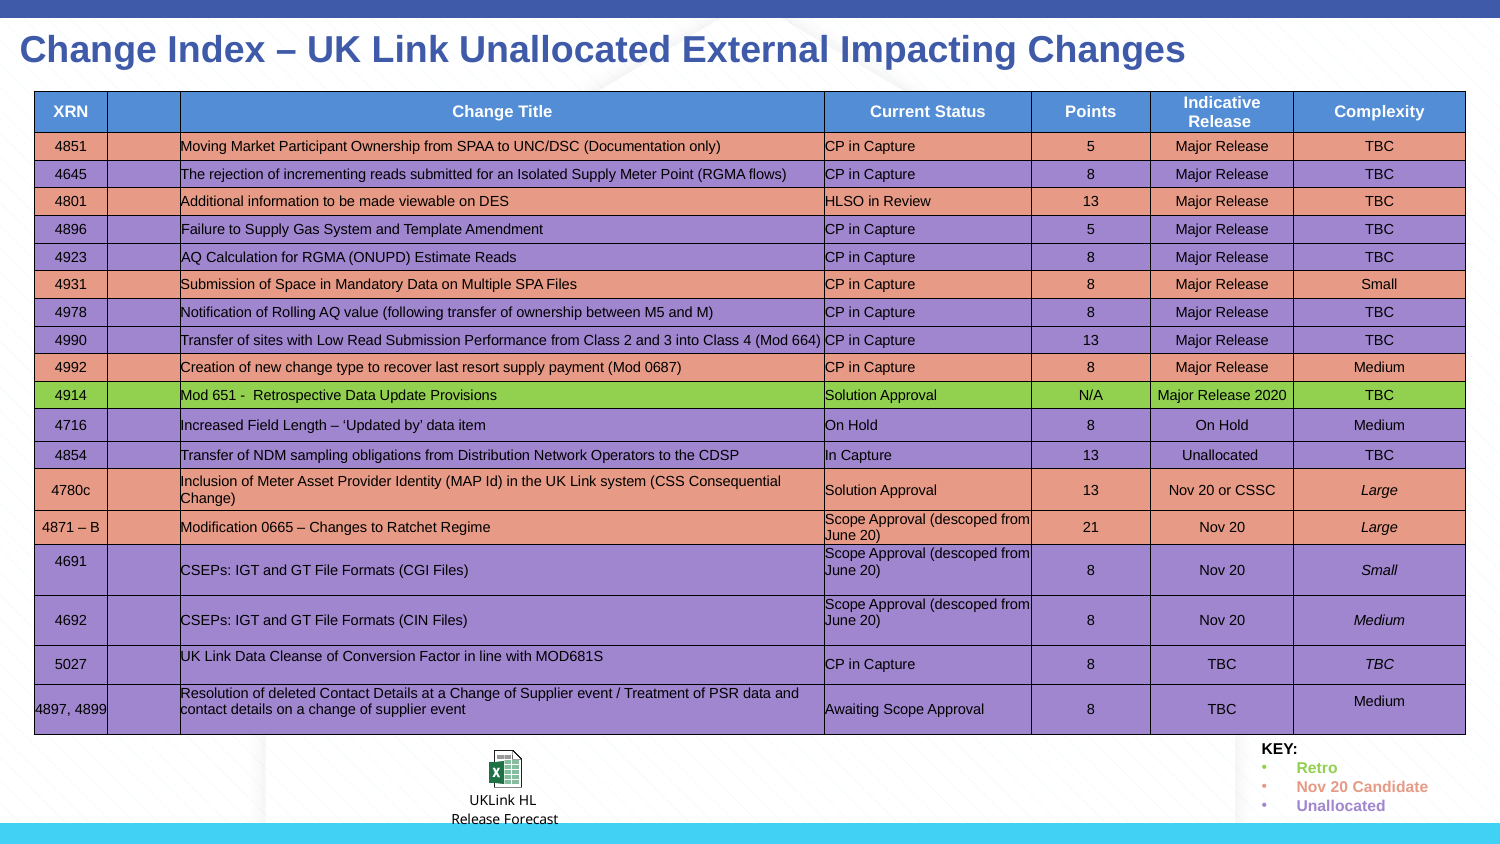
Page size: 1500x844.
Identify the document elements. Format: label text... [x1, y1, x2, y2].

table_cell Major Release [1151, 216, 1293, 243]
table_cell CP in Capture [825, 271, 1031, 298]
table_cell CP in Capture [825, 216, 1031, 243]
table_cell 4978 [35, 299, 107, 326]
table_cell CP in Capture [825, 244, 1031, 270]
table_cell Medium [1294, 596, 1465, 645]
table_cell Submission of Space in Mandatory Data on Multiple SPA Files [181, 271, 824, 298]
table_header Points [1032, 92, 1150, 132]
table_cell Resolution of deleted Contact Details at a Change of Supplier event / Treatment of PSR data and contact details on a change of supplier event [181, 685, 824, 734]
table_cell Major Release [1151, 244, 1293, 270]
table_cell Major Release 2020 [1151, 382, 1293, 408]
table_cell 4716 [35, 409, 107, 441]
table_cell Solution Approval [825, 382, 1031, 408]
table_cell 8 [1032, 299, 1150, 326]
table_cell CSEPs: IGT and GT File Formats (CIN Files) [181, 596, 824, 645]
table_cell [108, 216, 180, 243]
table_cell 8 [1032, 409, 1150, 441]
table_cell Increased Field Length – ‘Updated by’ data item [181, 409, 824, 441]
table_cell 5 [1032, 133, 1150, 160]
table_cell Modification 0665 – Changes to Ratchet Regime [181, 511, 824, 544]
table_cell TBC [1294, 327, 1465, 353]
table_cell 4692 [35, 596, 107, 645]
table_cell [108, 299, 180, 326]
table_header Current Status [825, 92, 1031, 132]
table_cell 4897, 4899 [35, 685, 107, 734]
table_cell 5027 [35, 646, 107, 684]
table_cell TBC [1294, 646, 1465, 684]
table_cell Nov 20 [1151, 596, 1293, 645]
table_cell CP in Capture [825, 327, 1031, 353]
table_cell Medium [1294, 685, 1465, 731]
table_cell Creation of new change type to recover last resort supply payment (Mod 0687) [181, 354, 824, 381]
table_cell TBC [1294, 299, 1465, 326]
table_cell HLSO in Review [825, 188, 1031, 215]
table_cell 4871 – B [35, 511, 107, 544]
table_cell [108, 442, 180, 468]
table_cell Small [1294, 545, 1465, 595]
table_cell Mod 651 - Retrospective Data Update Provisions [181, 382, 824, 408]
table_cell TBC [1294, 188, 1465, 215]
table_cell Notification of Rolling AQ value (following transfer of ownership between M5 and M) [181, 299, 824, 326]
table_cell [108, 244, 180, 270]
table_cell CP in Capture [825, 354, 1031, 381]
table_cell Major Release [1151, 299, 1293, 326]
table_cell [108, 327, 180, 353]
table_cell Failure to Supply Gas System and Template Amendment [181, 216, 824, 243]
table_cell Transfer of sites with Low Read Submission Performance from Class 2 and 3 into Class 4 (Mod 664) [181, 327, 824, 353]
table_cell 8 [1032, 161, 1150, 187]
table_cell Small [1294, 271, 1465, 298]
table_cell AQ Calculation for RGMA (ONUPD) Estimate Reads [181, 244, 824, 270]
table_cell TBC [1294, 133, 1465, 160]
table_cell CP in Capture [825, 299, 1031, 326]
table_cell TBC [1151, 685, 1293, 734]
table_cell 4923 [35, 244, 107, 270]
table_cell 8 [1032, 646, 1150, 684]
table_cell Scope Approval (descoped from June 20) [825, 511, 1031, 544]
table_cell CP in Capture [825, 133, 1031, 160]
table_cell [108, 469, 180, 510]
table_cell Unallocated [1151, 442, 1293, 468]
table_cell TBC [1294, 161, 1465, 187]
table_cell CSEPs: IGT and GT File Formats (CGI Files) [181, 545, 824, 595]
table_cell Additional information to be made viewable on DES [181, 188, 824, 215]
table_cell 13 [1032, 327, 1150, 353]
table_cell On Hold [1151, 409, 1293, 441]
table_cell 4992 [35, 354, 107, 381]
table_cell Transfer of NDM sampling obligations from Distribution Network Operators to the CDSP [181, 442, 824, 468]
table_cell TBC [1151, 646, 1293, 684]
table_cell 5 [1032, 216, 1150, 243]
table_cell 8 [1032, 244, 1150, 270]
table_cell [108, 188, 180, 215]
table_cell 4780c [35, 469, 107, 510]
table_cell [108, 161, 180, 187]
table_cell [108, 685, 180, 734]
table_cell TBC [1294, 442, 1465, 468]
table_cell On Hold [825, 409, 1031, 441]
table_cell [108, 409, 180, 441]
table_cell 8 [1032, 596, 1150, 645]
table_cell TBC [1294, 244, 1465, 270]
table_cell Medium [1294, 409, 1465, 441]
table_header XRN [35, 92, 107, 132]
table_cell 4914 [35, 382, 107, 408]
title Change Index – UK Link Unallocated External Impacting Changes [4, 4, 1430, 92]
table_cell 4645 [35, 161, 107, 187]
table_cell Major Release [1151, 161, 1293, 187]
table_cell Awaiting Scope Approval [825, 685, 1031, 734]
table_cell 13 [1032, 469, 1150, 510]
table_cell TBC [1294, 382, 1465, 408]
table_cell TBC [1294, 216, 1465, 243]
table_cell Major Release [1151, 327, 1293, 353]
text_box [448, 749, 562, 844]
table_cell [108, 545, 180, 595]
table_cell 4896 [35, 216, 107, 243]
text_box KEY: Retro Nov 20 Candidate Unallocated [1246, 731, 1500, 822]
table_cell 4801 [35, 188, 107, 215]
table_cell Scope Approval (descoped from June 20) [825, 596, 1031, 645]
table_cell UK Link Data Cleanse of Conversion Factor in line with MOD681S [181, 646, 824, 684]
table_cell Large [1294, 511, 1465, 544]
table_header Complexity [1294, 92, 1465, 132]
table_cell 8 [1032, 271, 1150, 298]
table_cell Major Release [1151, 271, 1293, 298]
table_cell 8 [1032, 685, 1150, 734]
table_cell Moving Market Participant Ownership from SPAA to UNC/DSC (Documentation only) [181, 133, 824, 160]
picture [0, 0, 1500, 844]
table_cell [108, 382, 180, 408]
table_cell N/A [1032, 382, 1150, 408]
table_cell CP in Capture [825, 646, 1031, 684]
table_cell Major Release [1151, 188, 1293, 215]
table_cell 4851 [35, 133, 107, 160]
table_cell 21 [1032, 511, 1150, 544]
table_cell 4691 [35, 545, 107, 595]
table_cell Inclusion of Meter Asset Provider Identity (MAP Id) in the UK Link system (CSS Consequential Change) [181, 469, 824, 510]
table_cell 8 [1032, 545, 1150, 595]
table_header Change Title [181, 92, 824, 132]
table_cell Solution Approval [825, 469, 1031, 510]
table_cell Large [1294, 469, 1465, 510]
table_cell [108, 354, 180, 381]
table_cell Nov 20 [1151, 545, 1293, 595]
table_cell [108, 596, 180, 645]
table_cell Scope Approval (descoped from June 20) [825, 545, 1031, 595]
table_cell Major Release [1151, 133, 1293, 160]
table_cell [108, 646, 180, 684]
table_cell 8 [1032, 354, 1150, 381]
table_cell Nov 20 or CSSC [1151, 469, 1293, 510]
table_cell Nov 20 [1151, 511, 1293, 544]
table_cell 4931 [35, 271, 107, 298]
table_cell CP in Capture [825, 161, 1031, 187]
table_cell In Capture [825, 442, 1031, 468]
table_cell 13 [1032, 442, 1150, 468]
table_cell 13 [1032, 188, 1150, 215]
table_cell 4990 [35, 327, 107, 353]
table_cell [108, 133, 180, 160]
table_cell 4854 [35, 442, 107, 468]
table_cell The rejection of incrementing reads submitted for an Isolated Supply Meter Point (RGMA flows) [181, 161, 824, 187]
table_cell [108, 271, 180, 298]
table_cell Major Release [1151, 354, 1293, 381]
table_cell Medium [1294, 354, 1465, 381]
table_header [108, 92, 180, 132]
table_header Indicative Release [1151, 92, 1293, 132]
table_cell [108, 511, 180, 544]
